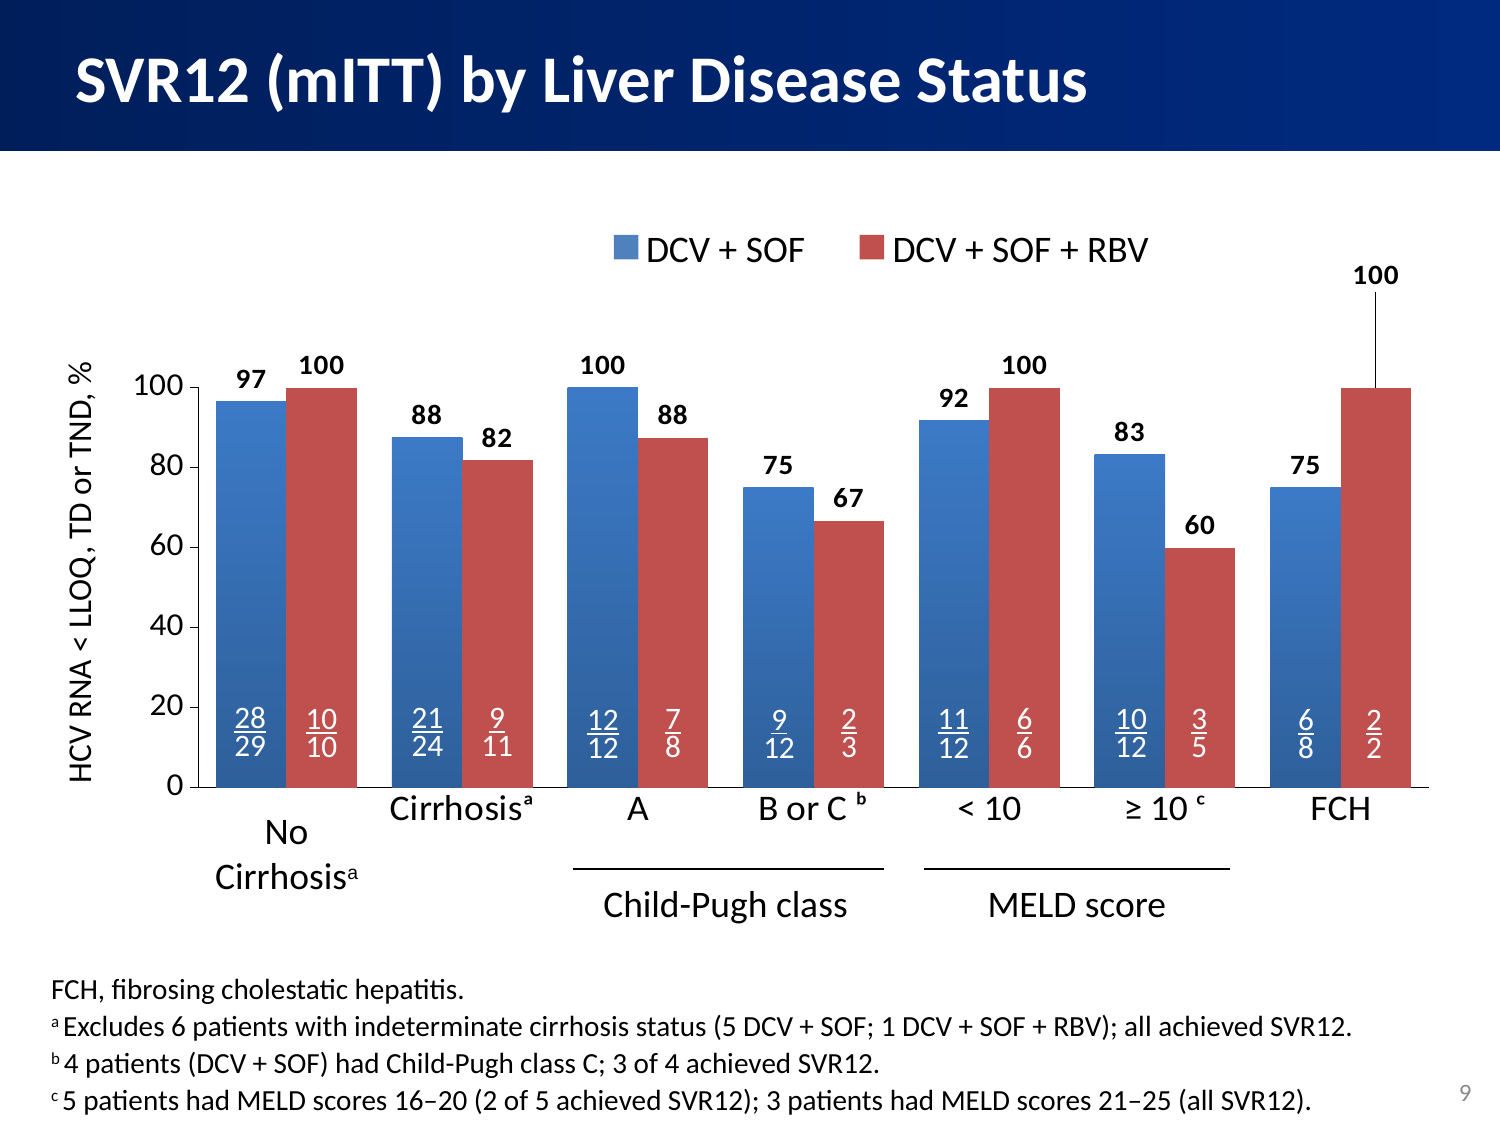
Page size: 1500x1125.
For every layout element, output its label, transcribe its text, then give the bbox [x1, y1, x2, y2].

text_box SVR12 (mITT) by Liver Disease Status [0, 0, 1500, 151]
text_box HCV RNA < LLOQ, TD or TND, % [50, 346, 86, 799]
text_box FCH, fibrosing cholestatic hepatitis. a Excludes 6 patients with indeterminate cirrhosis status (5 DCV + SOF; 1 DCV + SOF + RBV); all achieved SVR12. b 4 patients (DCV + SOF) had Child-Pugh class C; 3 of 4 achieved SVR12. c 5 patients had MELD scores 16–20 (2 of 5 achieved SVR12); 3 patients had MELD scores 21–25 (all SVR12). [36, 962, 1432, 1124]
slide_number 9 [1443, 1068, 1487, 1115]
text_box Child-Pugh class [553, 909, 895, 933]
chart [91, 263, 1445, 902]
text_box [613, 224, 1152, 270]
text_box MELD score [895, 909, 1259, 933]
